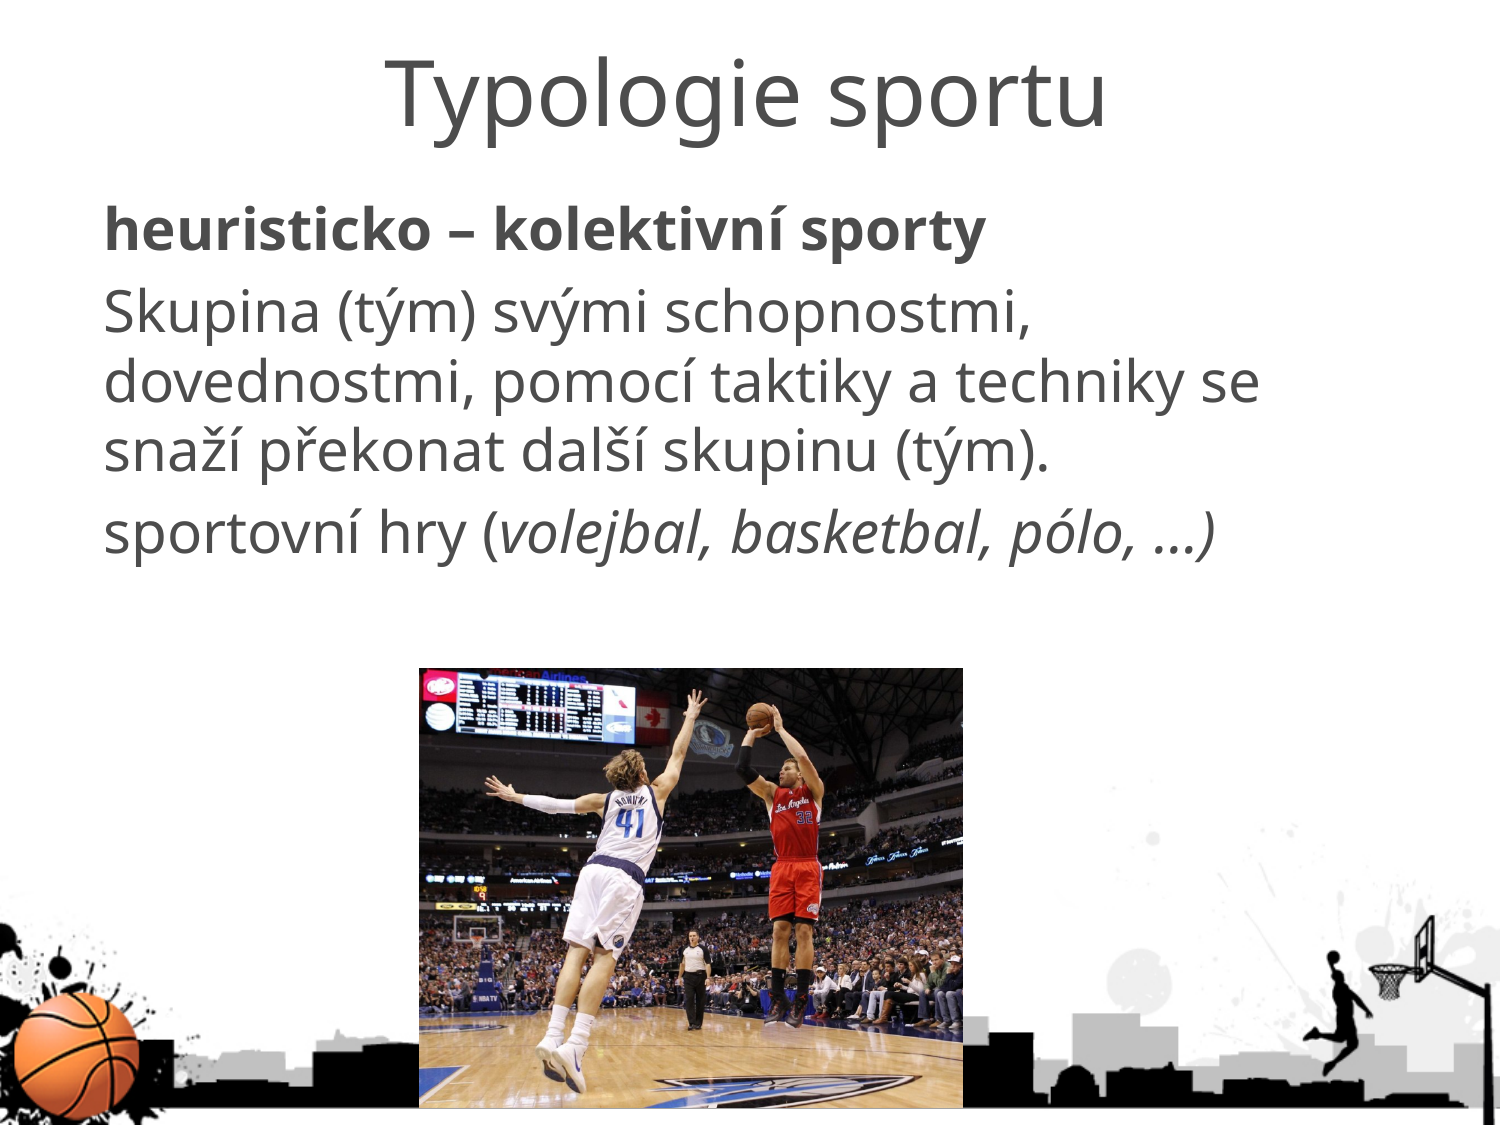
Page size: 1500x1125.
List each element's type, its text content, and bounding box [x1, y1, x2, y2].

list heuristicko – kolektivní sporty Skupina (tým) svými schopnostmi, dovednostmi, pomocí taktiky a techniky se snaží překonat další skupinu (tým). sportovní hry (volejbal, basketbal, pólo, …) [88, 184, 1424, 965]
title Typologie sportu [147, 30, 1348, 149]
picture [0, 0, 1500, 1125]
